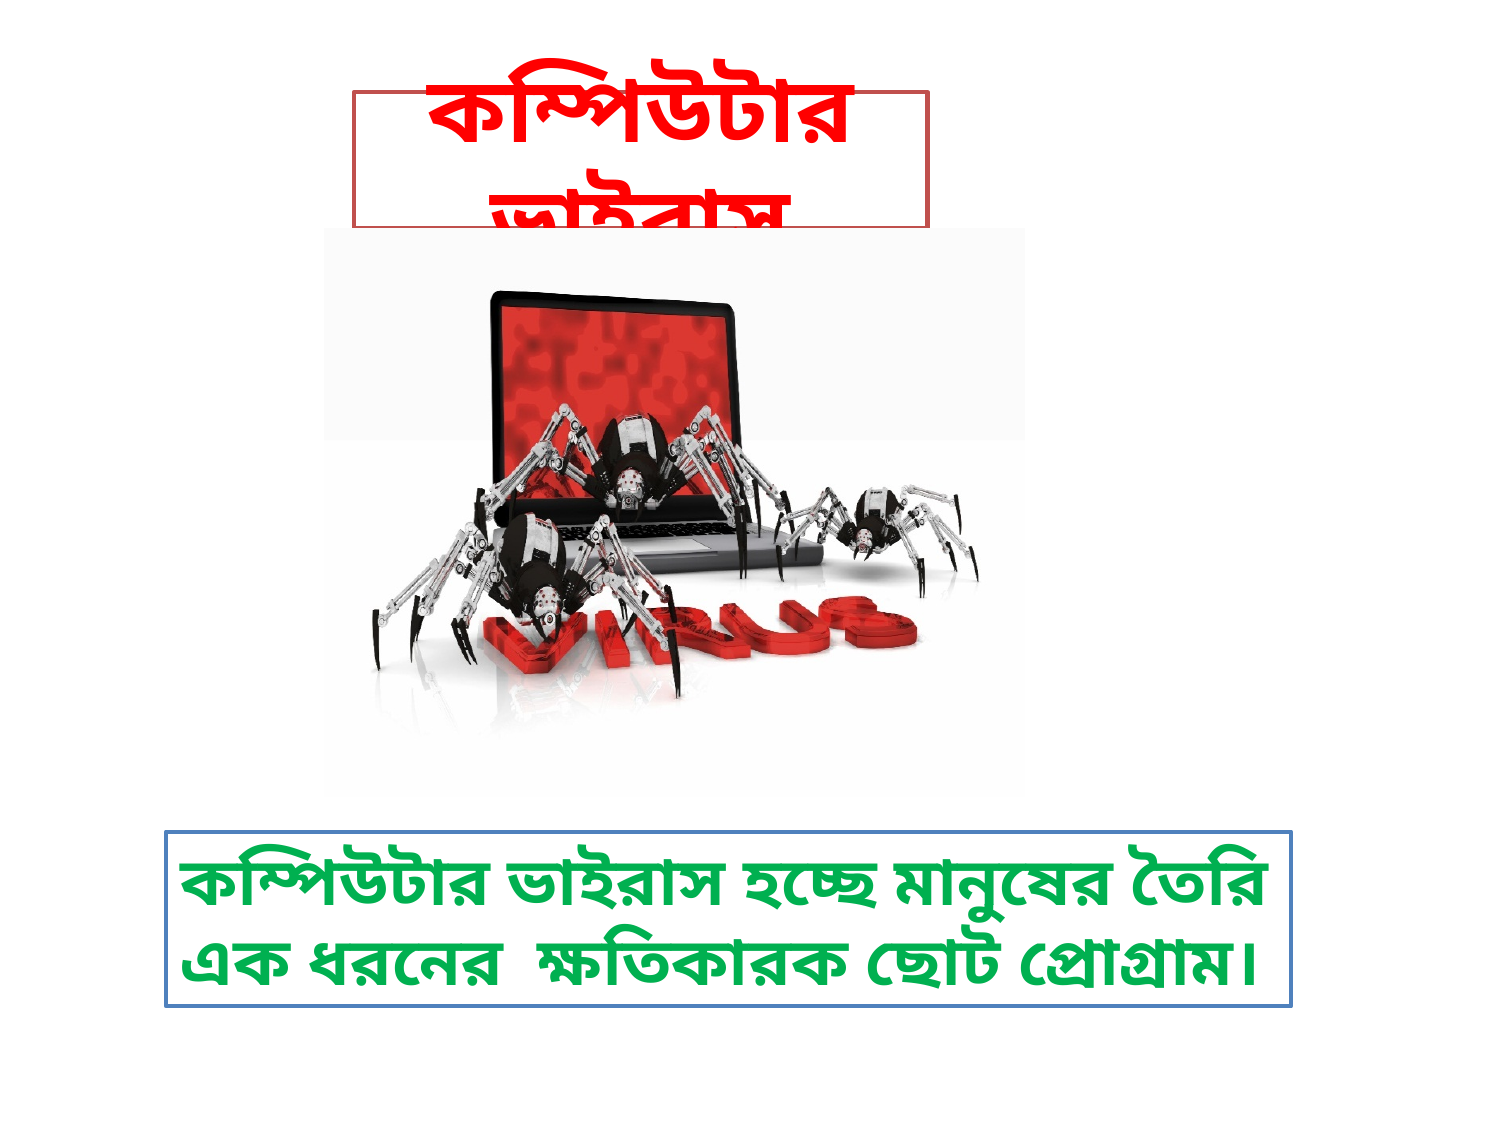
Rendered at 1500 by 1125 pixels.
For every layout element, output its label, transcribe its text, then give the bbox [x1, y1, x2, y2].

text_box কম্পিউটার ভাইরাস [352, 90, 930, 226]
picture [323, 228, 1026, 797]
text_box কম্পিউটার ভাইরাস হচ্ছে মানুষের তৈরি এক ধরনের ক্ষতিকারক ছোট প্রোগ্রাম। [164, 830, 1293, 1008]
